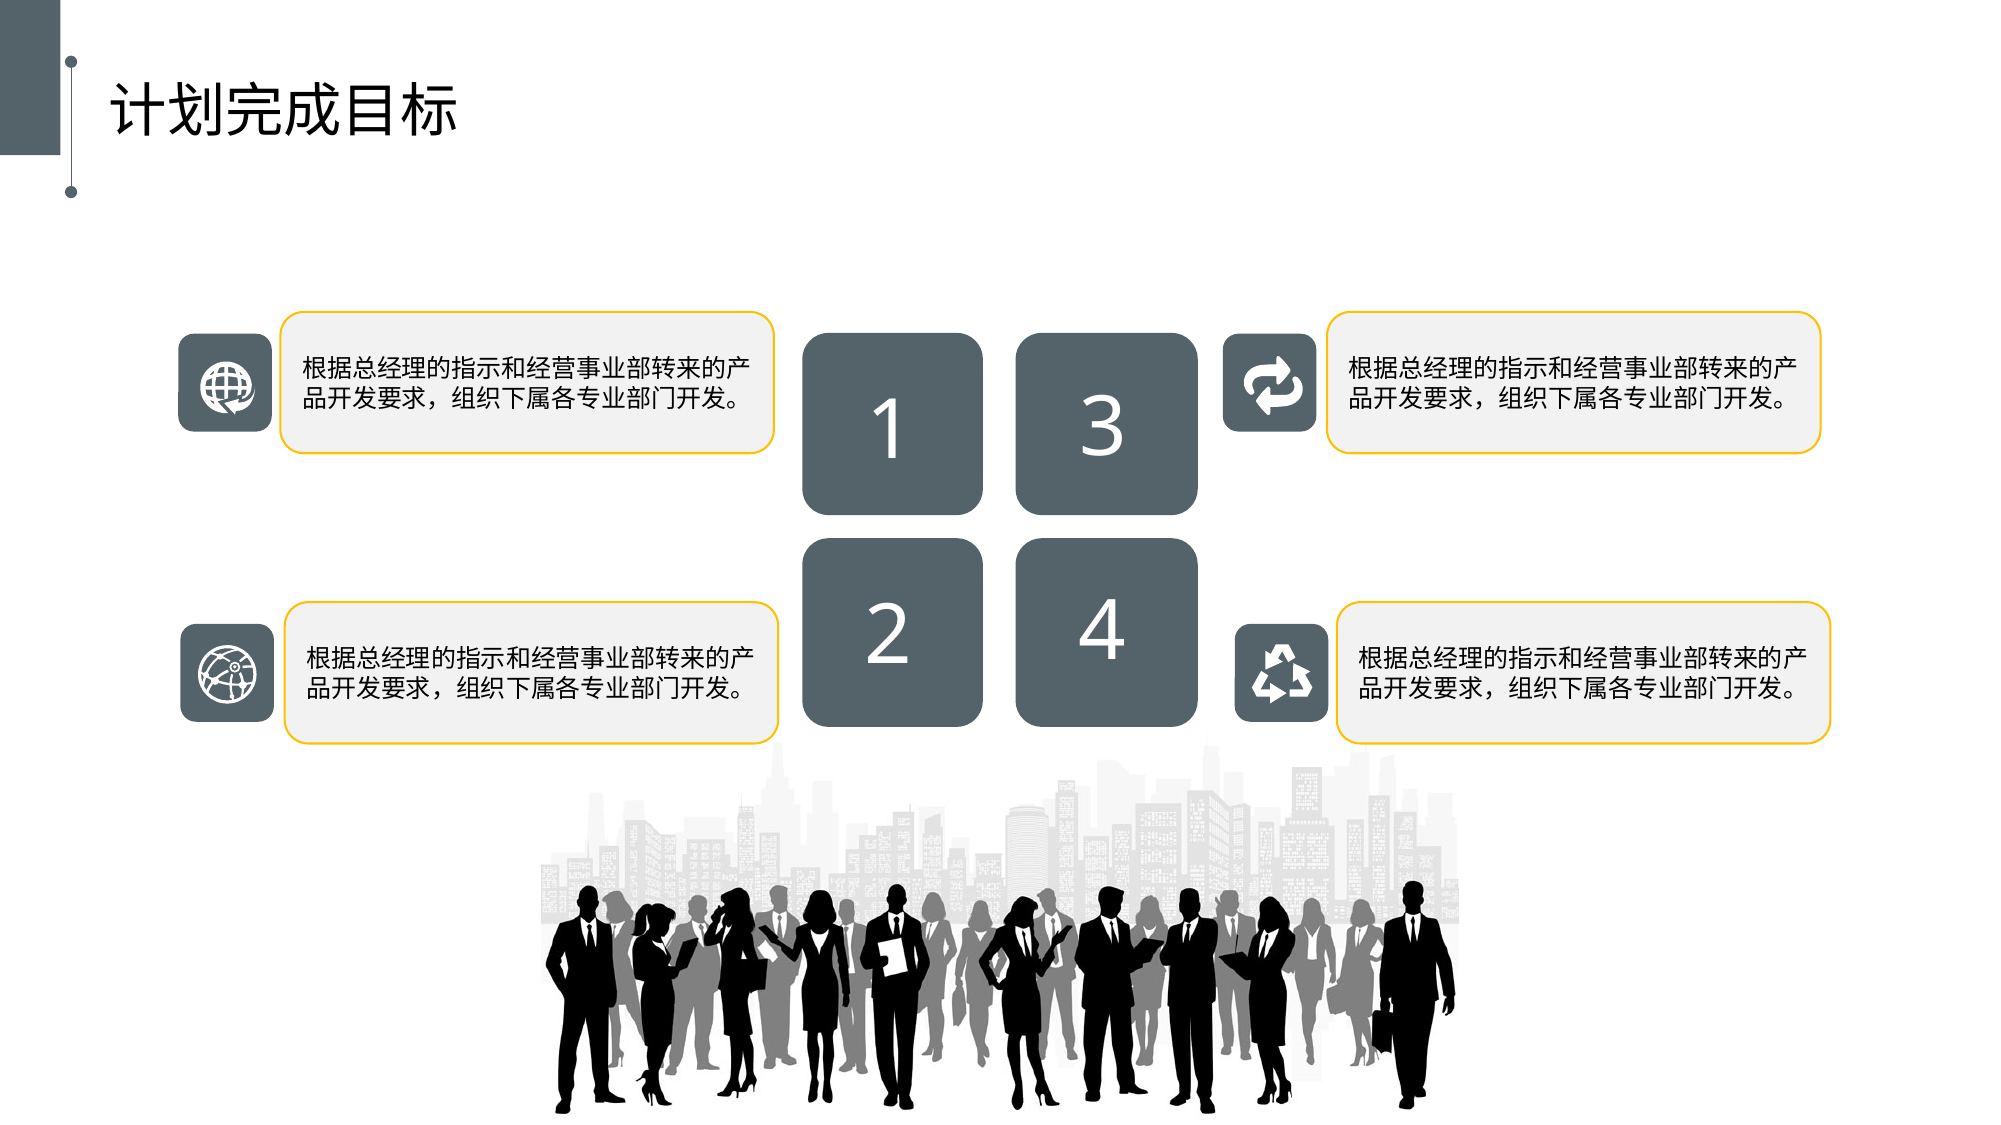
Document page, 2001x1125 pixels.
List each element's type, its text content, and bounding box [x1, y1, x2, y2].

text_box [177, 332, 273, 433]
text_box [198, 645, 257, 704]
picture [541, 700, 1459, 1125]
text_box 4 [1063, 568, 1141, 684]
text_box [224, 387, 256, 415]
text_box 根据总经理的指示和经营事业部转来的产品开发要求，组织下属各专业部门开发。 [1325, 310, 1822, 455]
text_box 根据总经理的指示和经营事业部转来的产品开发要求，组织下属各专业部门开发。 [1335, 601, 1832, 745]
text_box [1243, 356, 1291, 395]
text_box [802, 538, 983, 700]
text_box 根据总经理的指示和经营事业部转来的产品开发要求，组织下属各专业部门开发。 [283, 601, 780, 745]
text_box [1233, 622, 1330, 700]
text_box 1 [851, 367, 929, 483]
text_box 根据总经理的指示和经营事业部转来的产品开发要求，组织下属各专业部门开发。 [279, 310, 775, 455]
text_box 3 [1064, 365, 1142, 480]
text_box [1251, 670, 1287, 700]
text_box [179, 622, 275, 723]
text_box 计划完成目标 [94, 65, 474, 151]
text_box [1265, 644, 1296, 670]
text_box [1221, 332, 1318, 433]
text_box [802, 332, 983, 516]
text_box 2 [850, 572, 928, 688]
text_box [1256, 376, 1303, 415]
text_box [1289, 663, 1313, 697]
text_box [1015, 332, 1198, 516]
text_box [1015, 538, 1198, 700]
text_box [200, 361, 252, 414]
